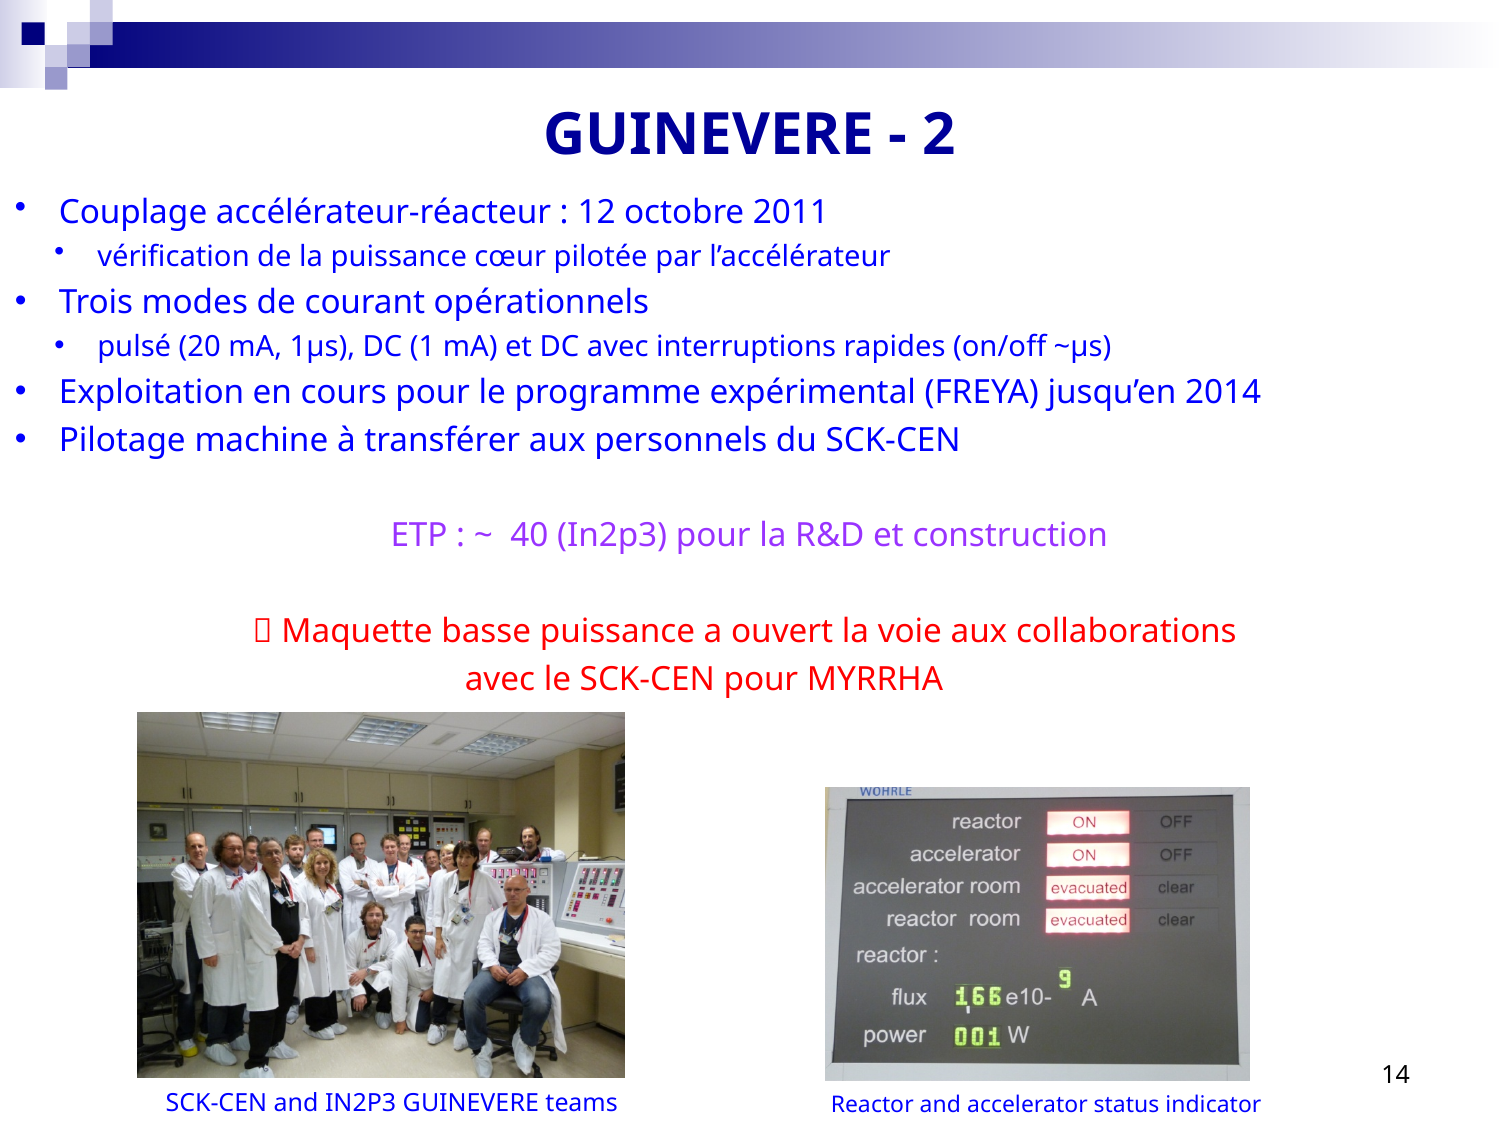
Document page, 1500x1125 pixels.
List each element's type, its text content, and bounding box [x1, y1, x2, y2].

picture [137, 712, 626, 1079]
text_box SCK-CEN and IN2P3 GUINEVERE teams [150, 1079, 634, 1125]
text_box GUINEVERE - 2 [74, 18, 1425, 174]
text_box Couplage accélérateur-réacteur : 12 octobre 2011 vérification de la puissance cœur pilotée par l’accélérateur Trois modes de courant opérationnels pulsé (20 mA, 1µs), DC (1 mA) et DC avec interruptions rapides (on/off ~µs) Exploitation en cours pour le programme expérimental (FREYA) jusqu’en 2014 Pilotage machine à transférer aux personnels du SCK-CEN ETP : ~ 40 (In2p3) pour la R&D et construction  Maquette basse puissance a ouvert la voie aux collaborations avec le SCK-CEN pour MYRRHA [0, 174, 1500, 705]
text_box Reactor and accelerator status indicator [816, 1082, 1278, 1125]
picture [824, 787, 1251, 1081]
slide_number 14 [1074, 1024, 1426, 1101]
